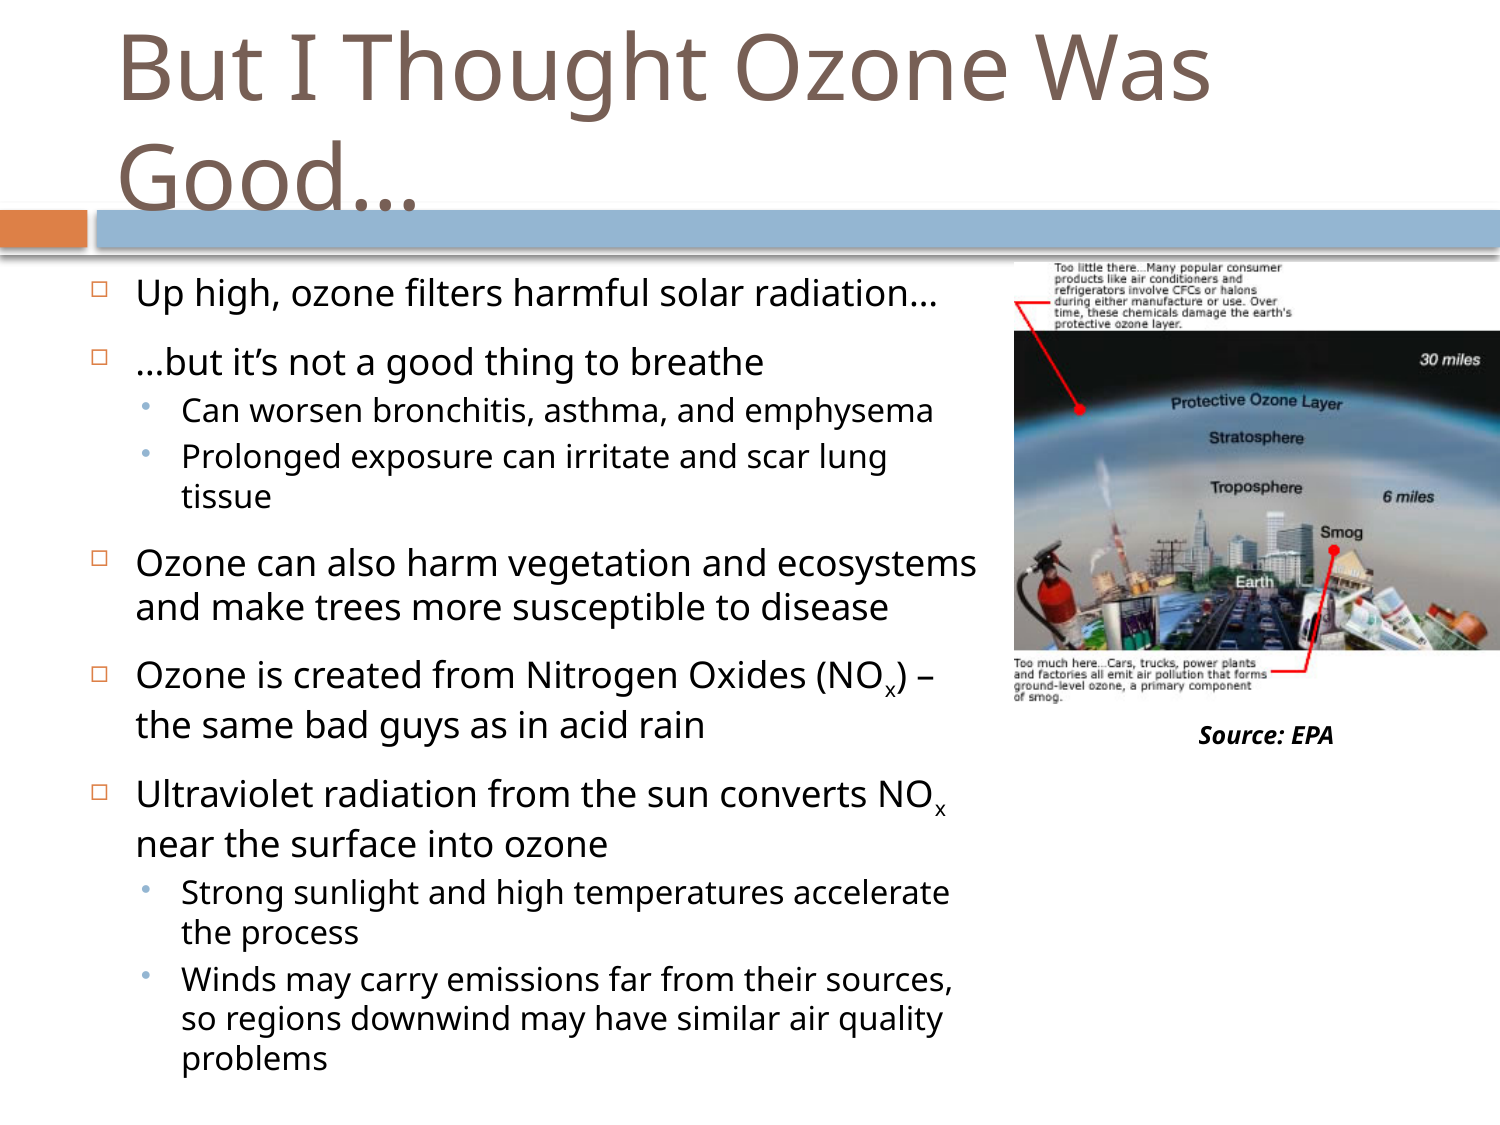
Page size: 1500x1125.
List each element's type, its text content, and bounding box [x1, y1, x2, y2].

title But I Thought Ozone Was Good… [100, 37, 1438, 200]
picture [1013, 262, 1500, 704]
list Up high, ozone filters harmful solar radiation… …but it’s not a good thing to breathe Can worsen bronchitis, asthma, and emphysema Prolonged exposure can irritate and scar lung tissue Ozone can also harm vegetation and ecosystems and make trees more susceptible to disease Ozone is created from Nitrogen Oxides (NOx) – the same bad guys as in acid rain Ultraviolet radiation from the sun converts NOx near the surface into ozone Strong sunlight and high temperatures accelerate the process Winds may carry emissions far from their sources, so regions downwind may have similar air quality problems [75, 262, 1000, 1125]
text_box Source: EPA [1183, 714, 1350, 758]
